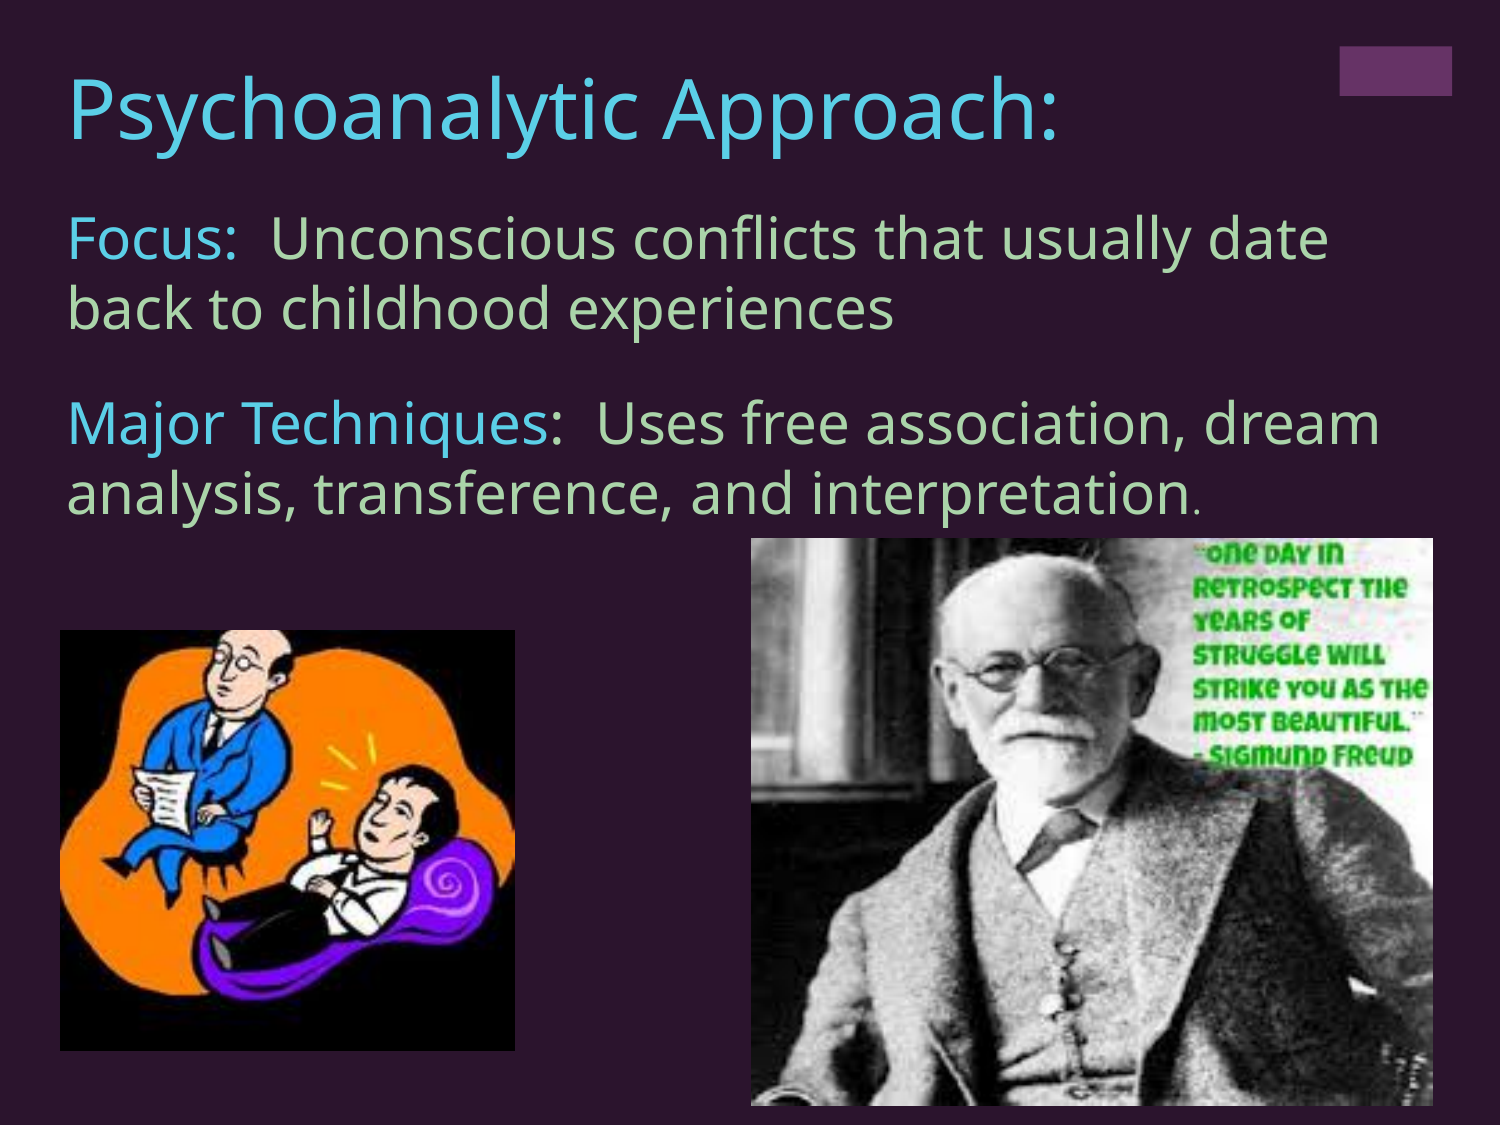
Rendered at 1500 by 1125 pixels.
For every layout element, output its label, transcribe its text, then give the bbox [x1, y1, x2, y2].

picture [60, 629, 515, 1052]
picture [751, 537, 1433, 1107]
text_box Psychoanalytic Approach: Focus: Unconscious conflicts that usually date back to childhood experiences Major Techniques: Uses free association, dream analysis, transference, and interpretation. [51, 48, 1433, 534]
